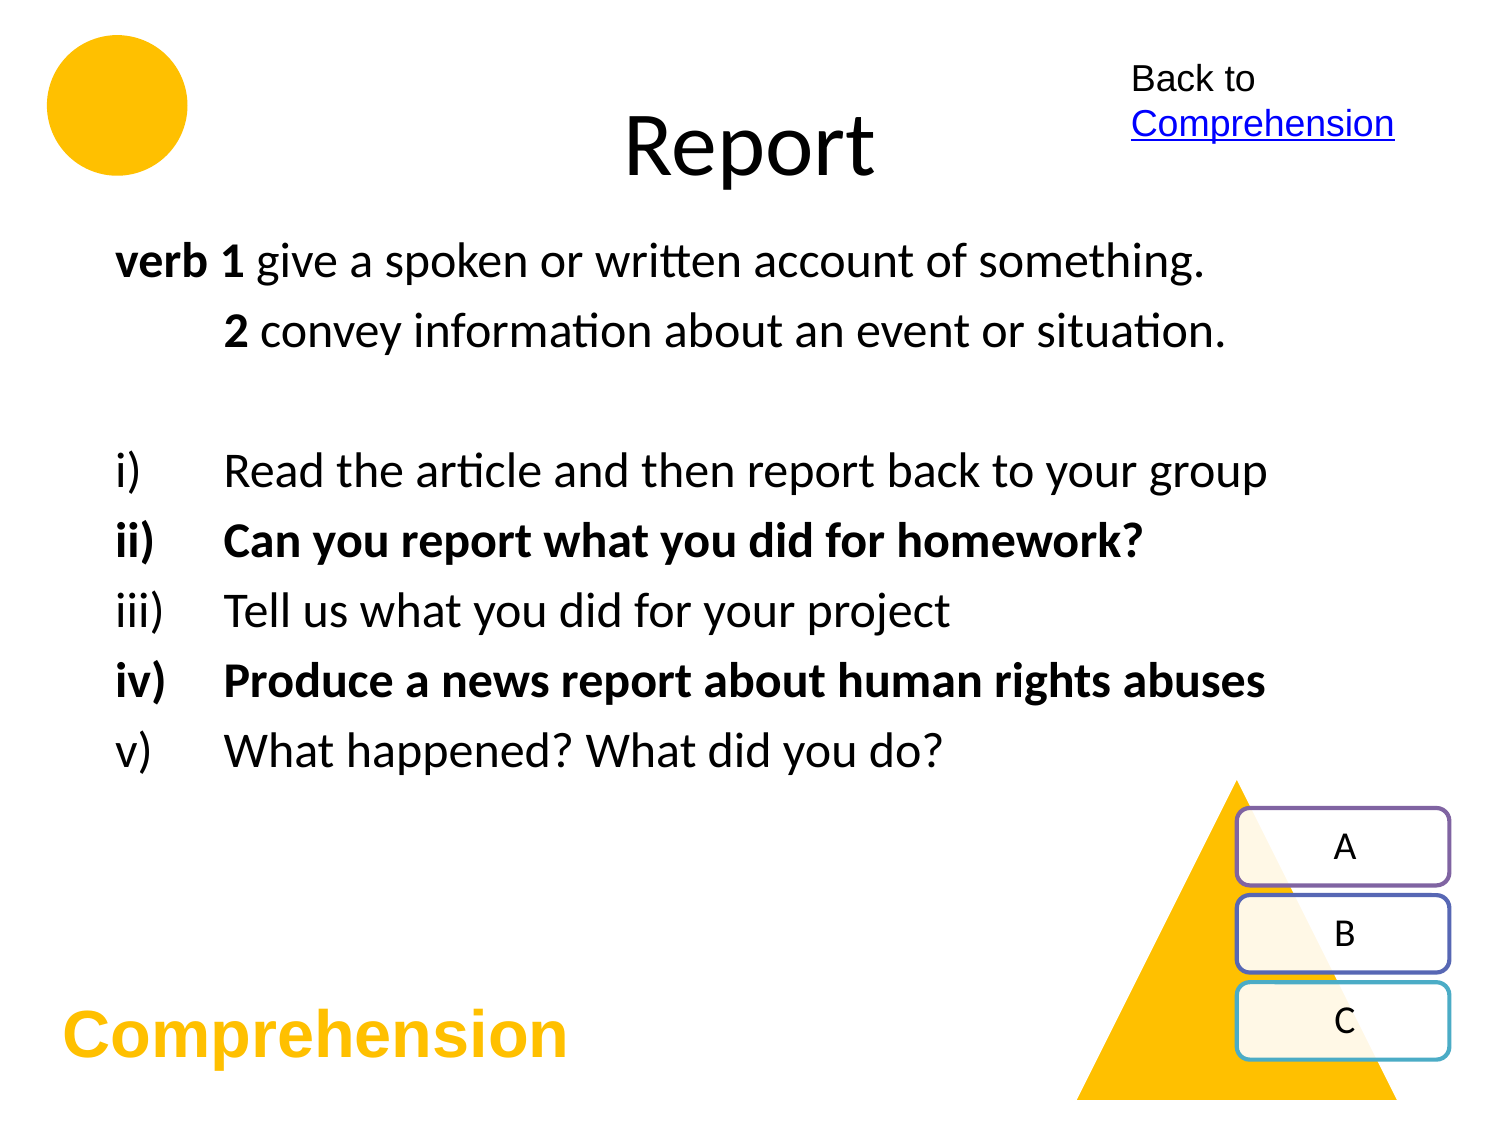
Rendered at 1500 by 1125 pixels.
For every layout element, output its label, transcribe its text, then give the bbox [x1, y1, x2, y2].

title Report [75, 45, 1425, 233]
text_box Back to Comprehension [1116, 46, 1453, 152]
text_box Comprehension [17, 983, 615, 1078]
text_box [1033, 774, 1490, 1103]
list verb 1 give a spoken or written account of something. 2 convey information about an event or situation. Read the article and then report back to your group Can you report what you did for homework? Tell us what you did for your project Produce a news report about human rights abuses What happened? What did you do? [100, 220, 1451, 963]
text_box [44, 32, 190, 178]
